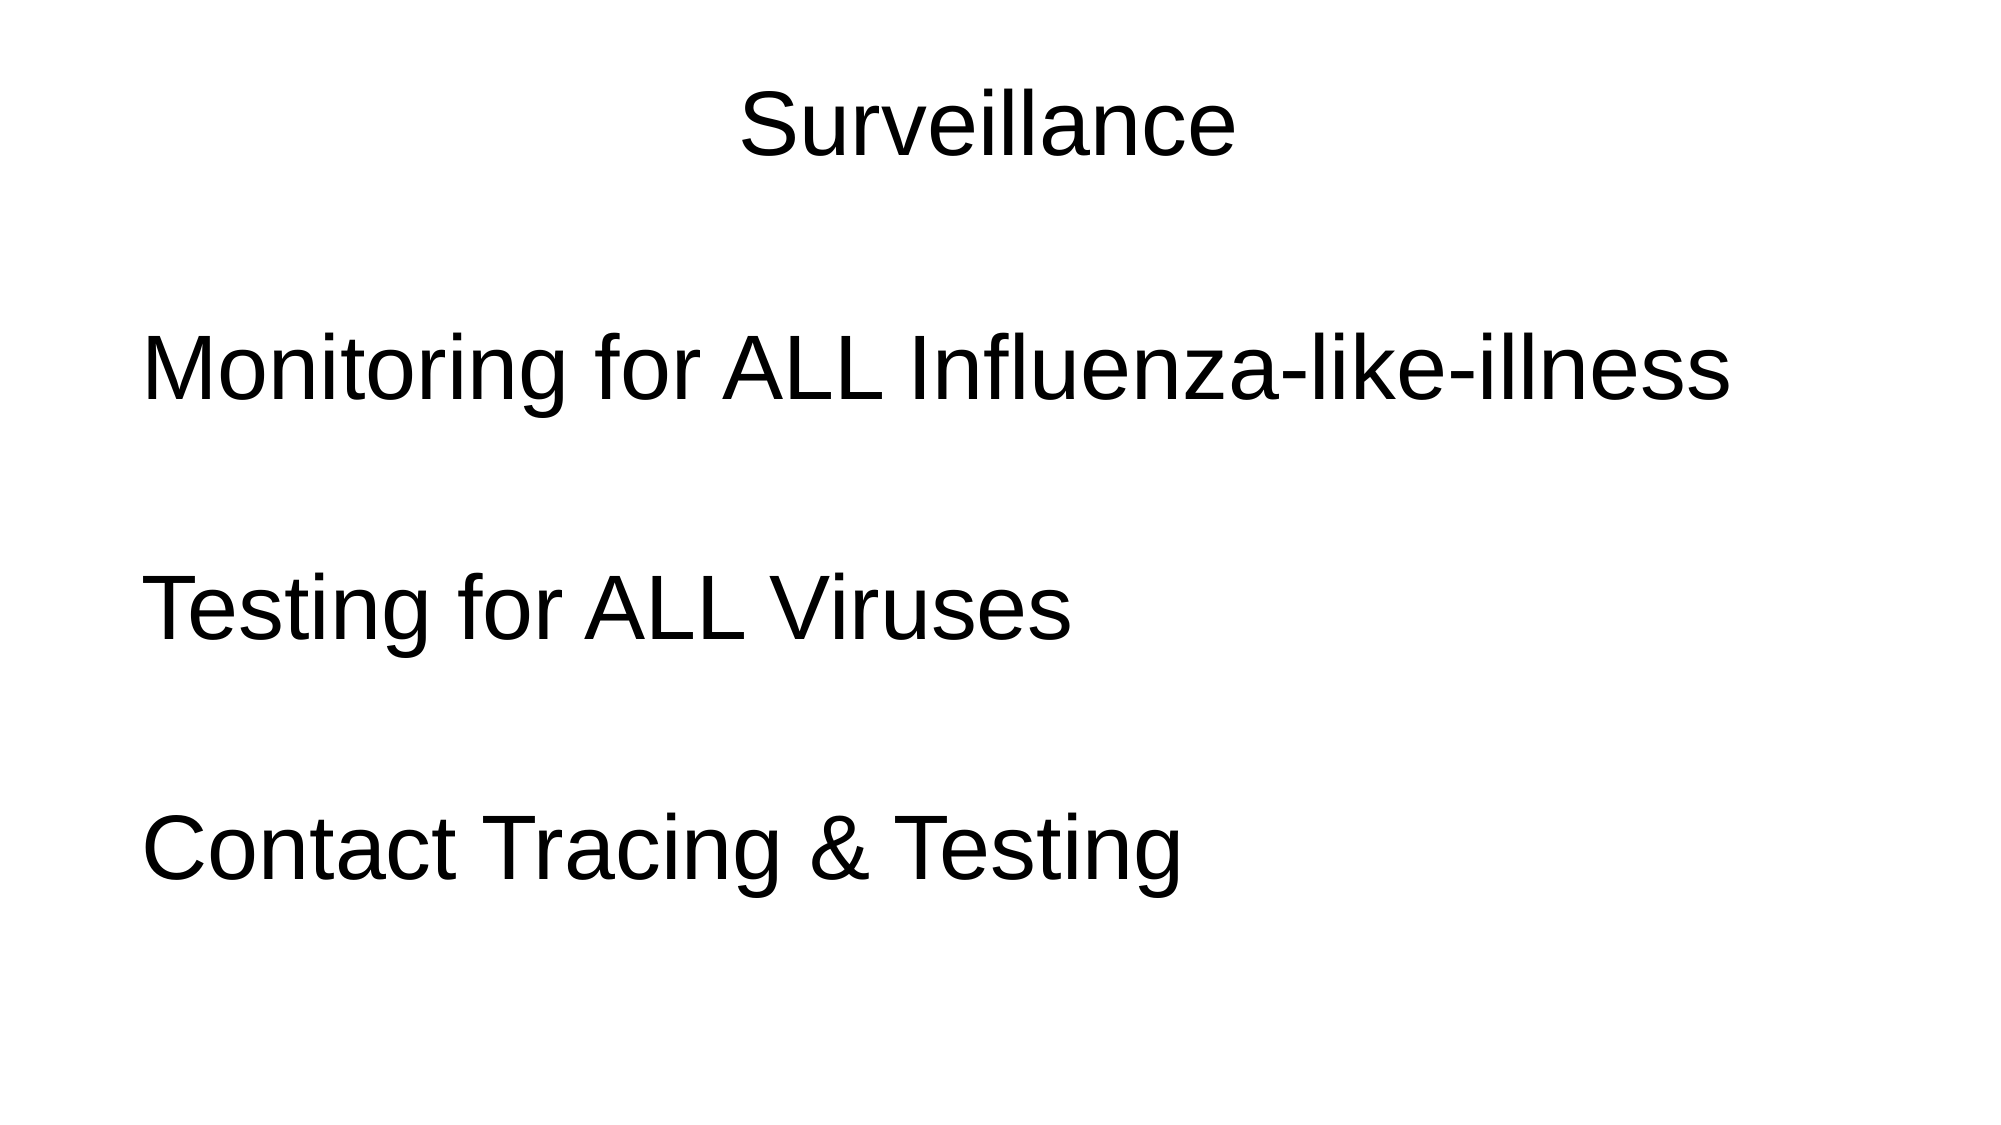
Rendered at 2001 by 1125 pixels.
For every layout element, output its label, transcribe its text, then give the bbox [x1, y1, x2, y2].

list Monitoring for ALL Influenza-like-illness Testing for ALL Viruses Contact Tracing & Testing [126, 313, 1837, 987]
title Surveillance [126, 63, 1852, 189]
